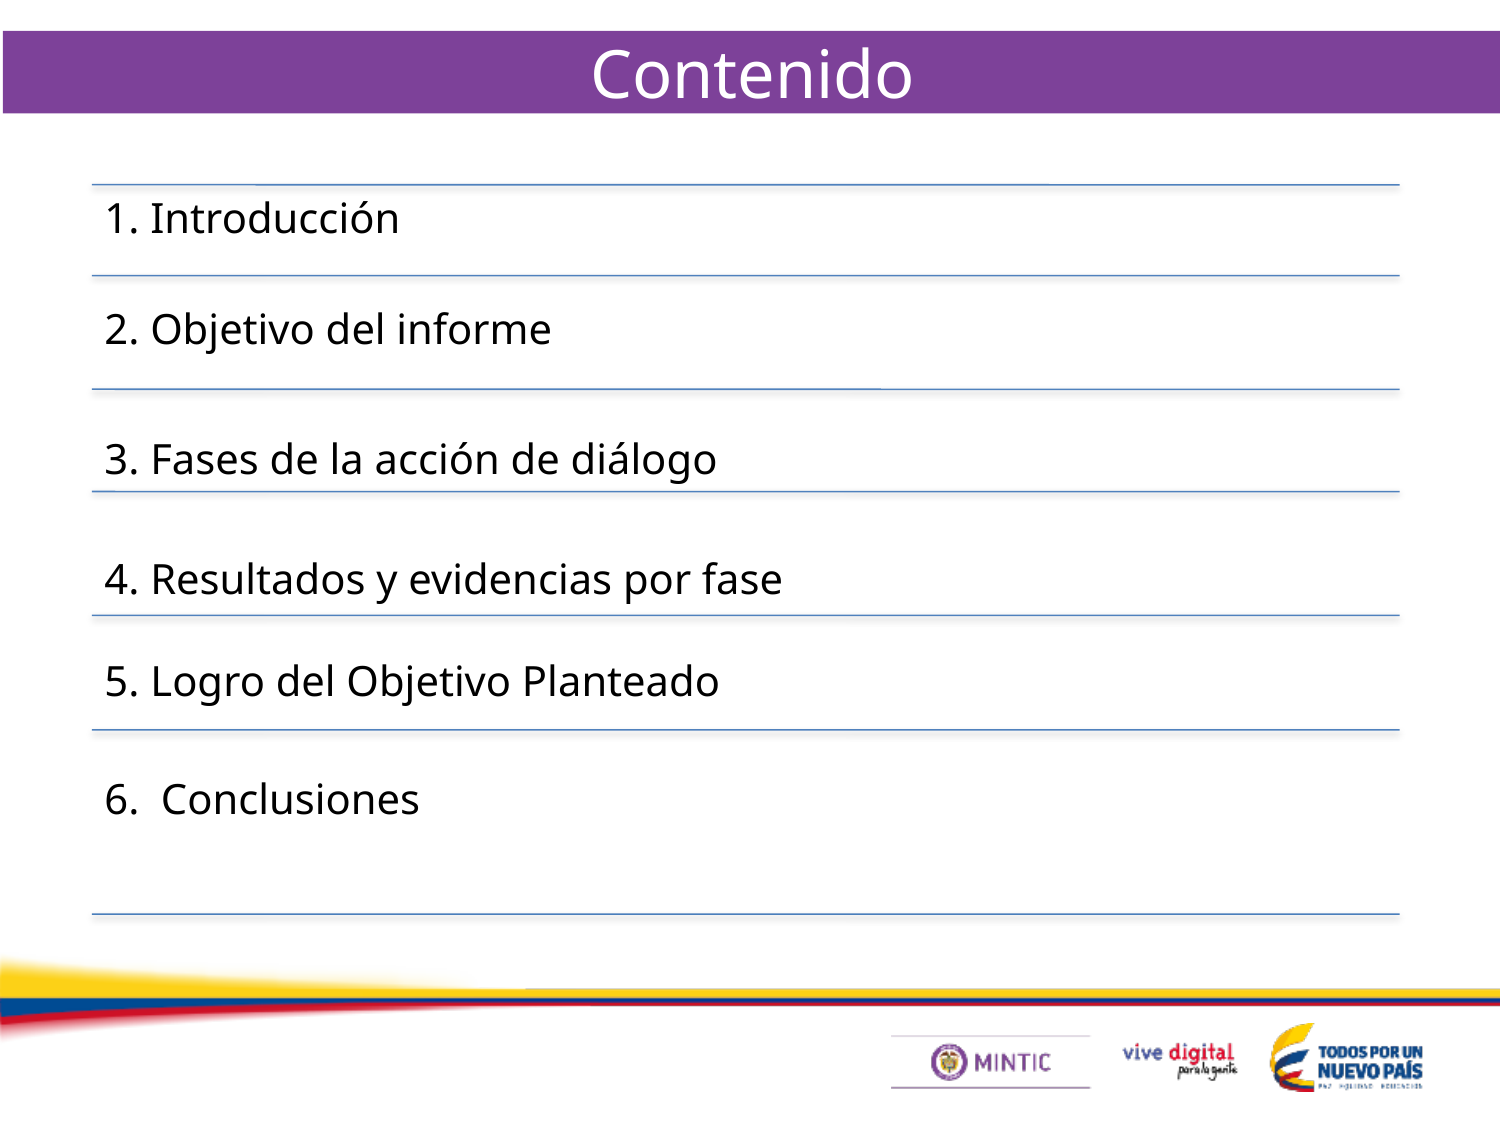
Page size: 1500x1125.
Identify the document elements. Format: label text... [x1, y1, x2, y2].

picture [0, 951, 1500, 1092]
text_box Contenido [1, 29, 1500, 116]
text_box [91, 184, 1400, 1000]
